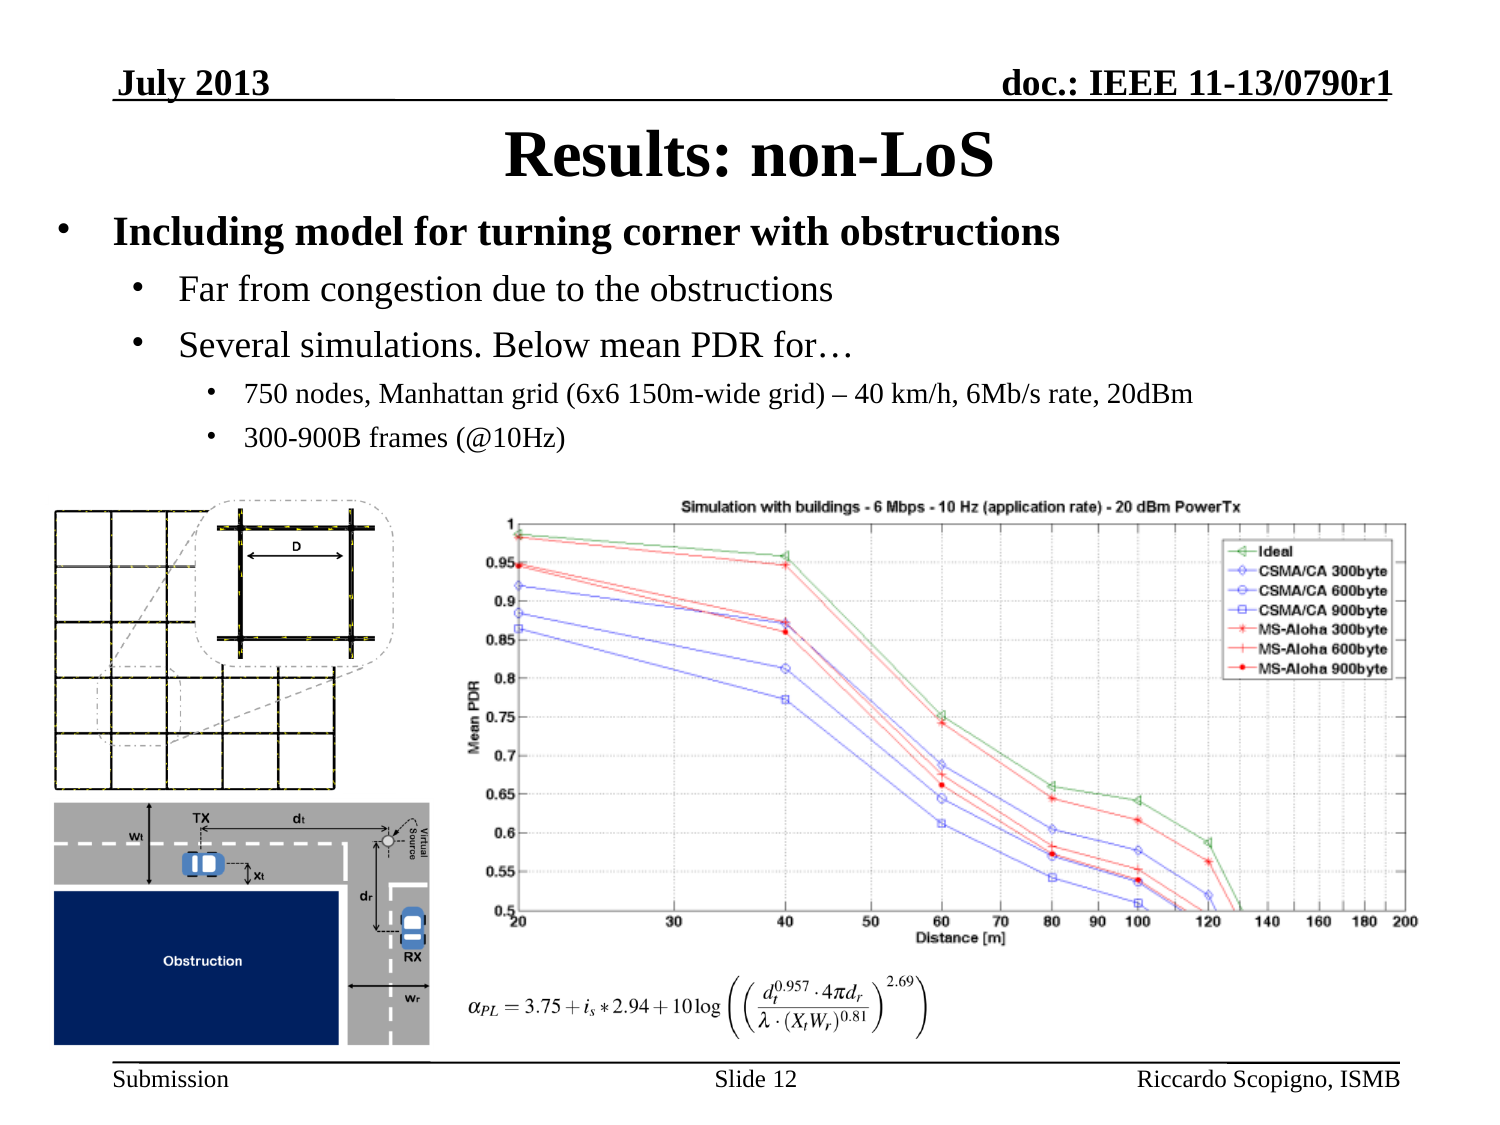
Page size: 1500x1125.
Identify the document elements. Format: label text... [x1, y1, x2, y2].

picture [454, 495, 1429, 954]
picture [454, 969, 934, 1054]
picture [40, 495, 438, 1054]
footer Riccardo Scopigno, ISMB [1031, 1061, 1402, 1093]
list Including model for turning corner with obstructions Far from congestion due to the obstructions Several simulations. Below mean PDR for… 750 nodes, Manhattan grid (6x6 150m-wide grid) – 40 km/h, 6Mb/s rate, 20dBm 300-900B frames (@10Hz) [41, 196, 1500, 421]
slide_number Slide 12 [712, 1062, 800, 1123]
title Results: non-LoS [112, 89, 1388, 196]
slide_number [116, 58, 507, 89]
